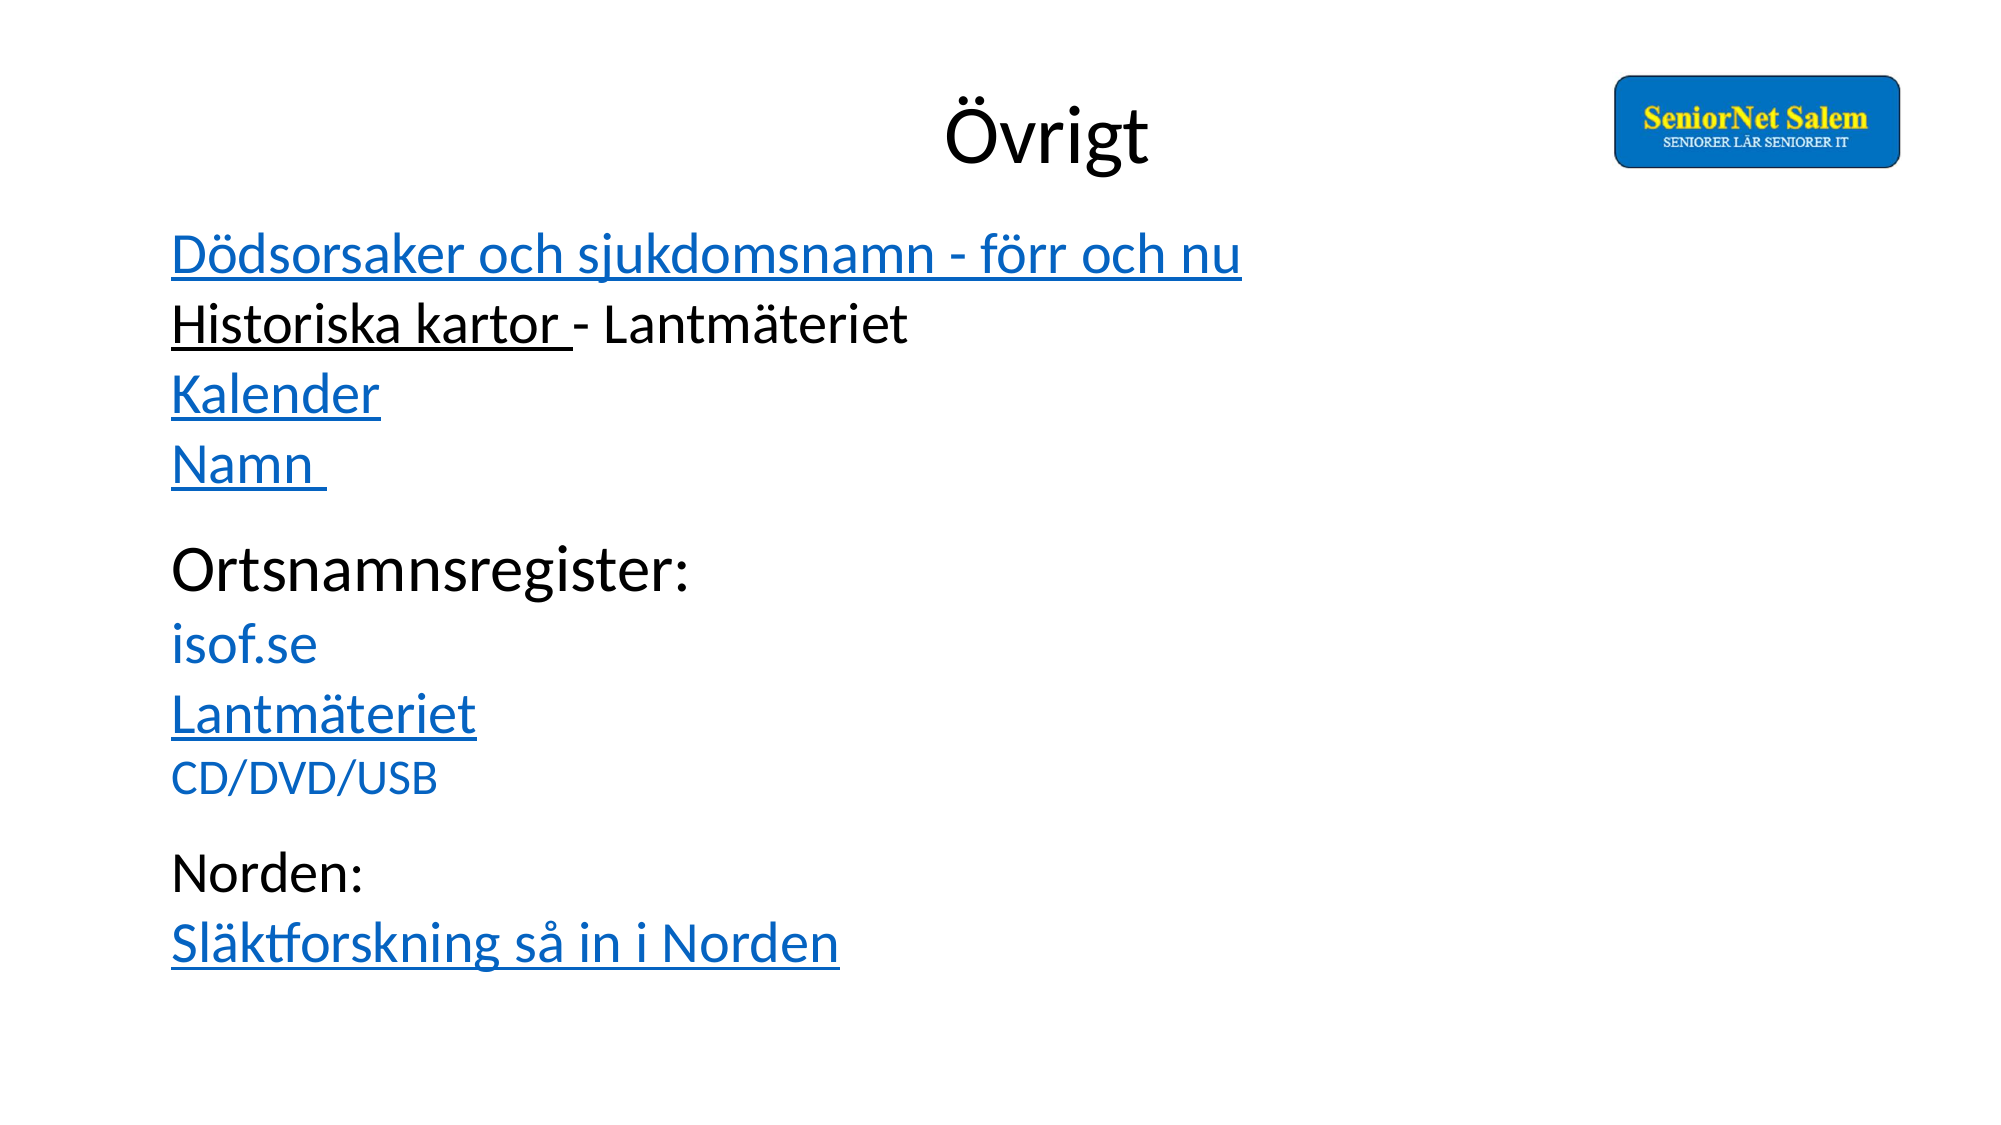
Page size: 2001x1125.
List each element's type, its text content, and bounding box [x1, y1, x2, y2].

picture [1611, 72, 1902, 170]
text_box Övrigt Dödsorsaker och sjukdomsnamn - förr och nu Historiska kartor - Lantmäteriet Kalender Namn Ortsnamnsregister: isof.se Lantmäteriet CD/DVD/USB Norden: Släktforskning så in i Norden [156, 72, 1938, 1125]
